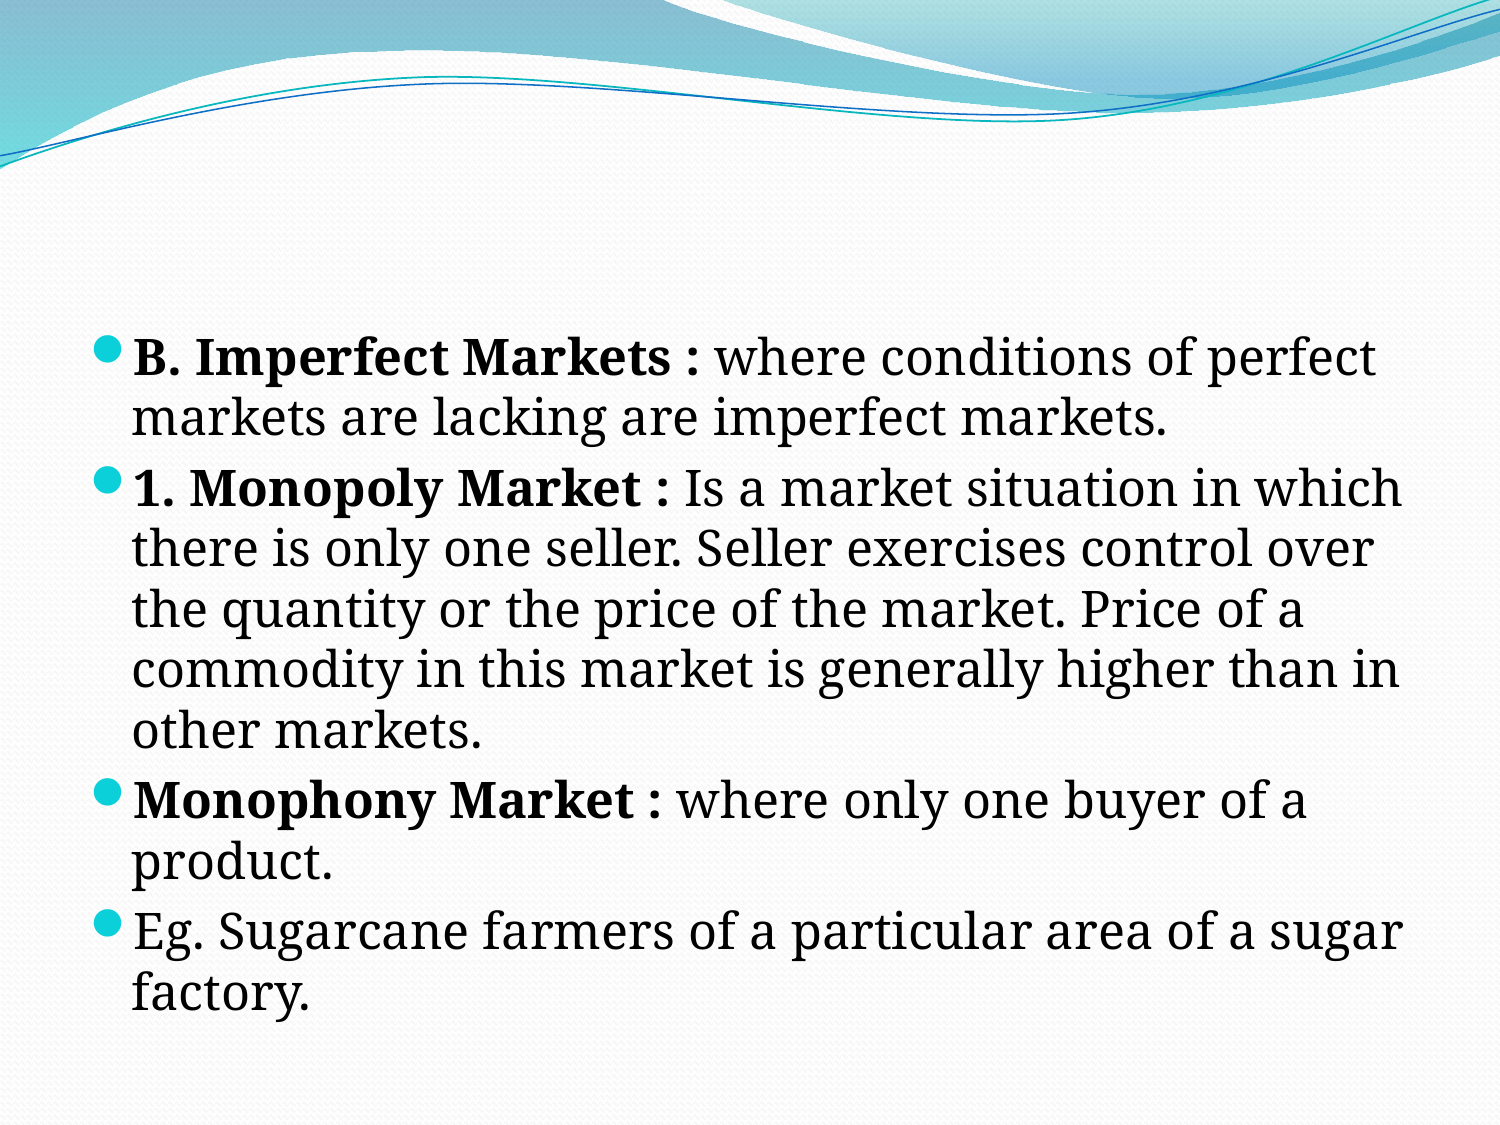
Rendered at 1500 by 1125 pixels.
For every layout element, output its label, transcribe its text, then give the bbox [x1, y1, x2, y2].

list B. Imperfect Markets : where conditions of perfect markets are lacking are imperfect markets. 1. Monopoly Market : Is a market situation in which there is only one seller. Seller exercises control over the quantity or the price of the market. Price of a commodity in this market is generally higher than in other markets. Monophony Market : where only one buyer of a product. Eg. Sugarcane farmers of a particular area of a sugar factory. [75, 317, 1425, 1038]
